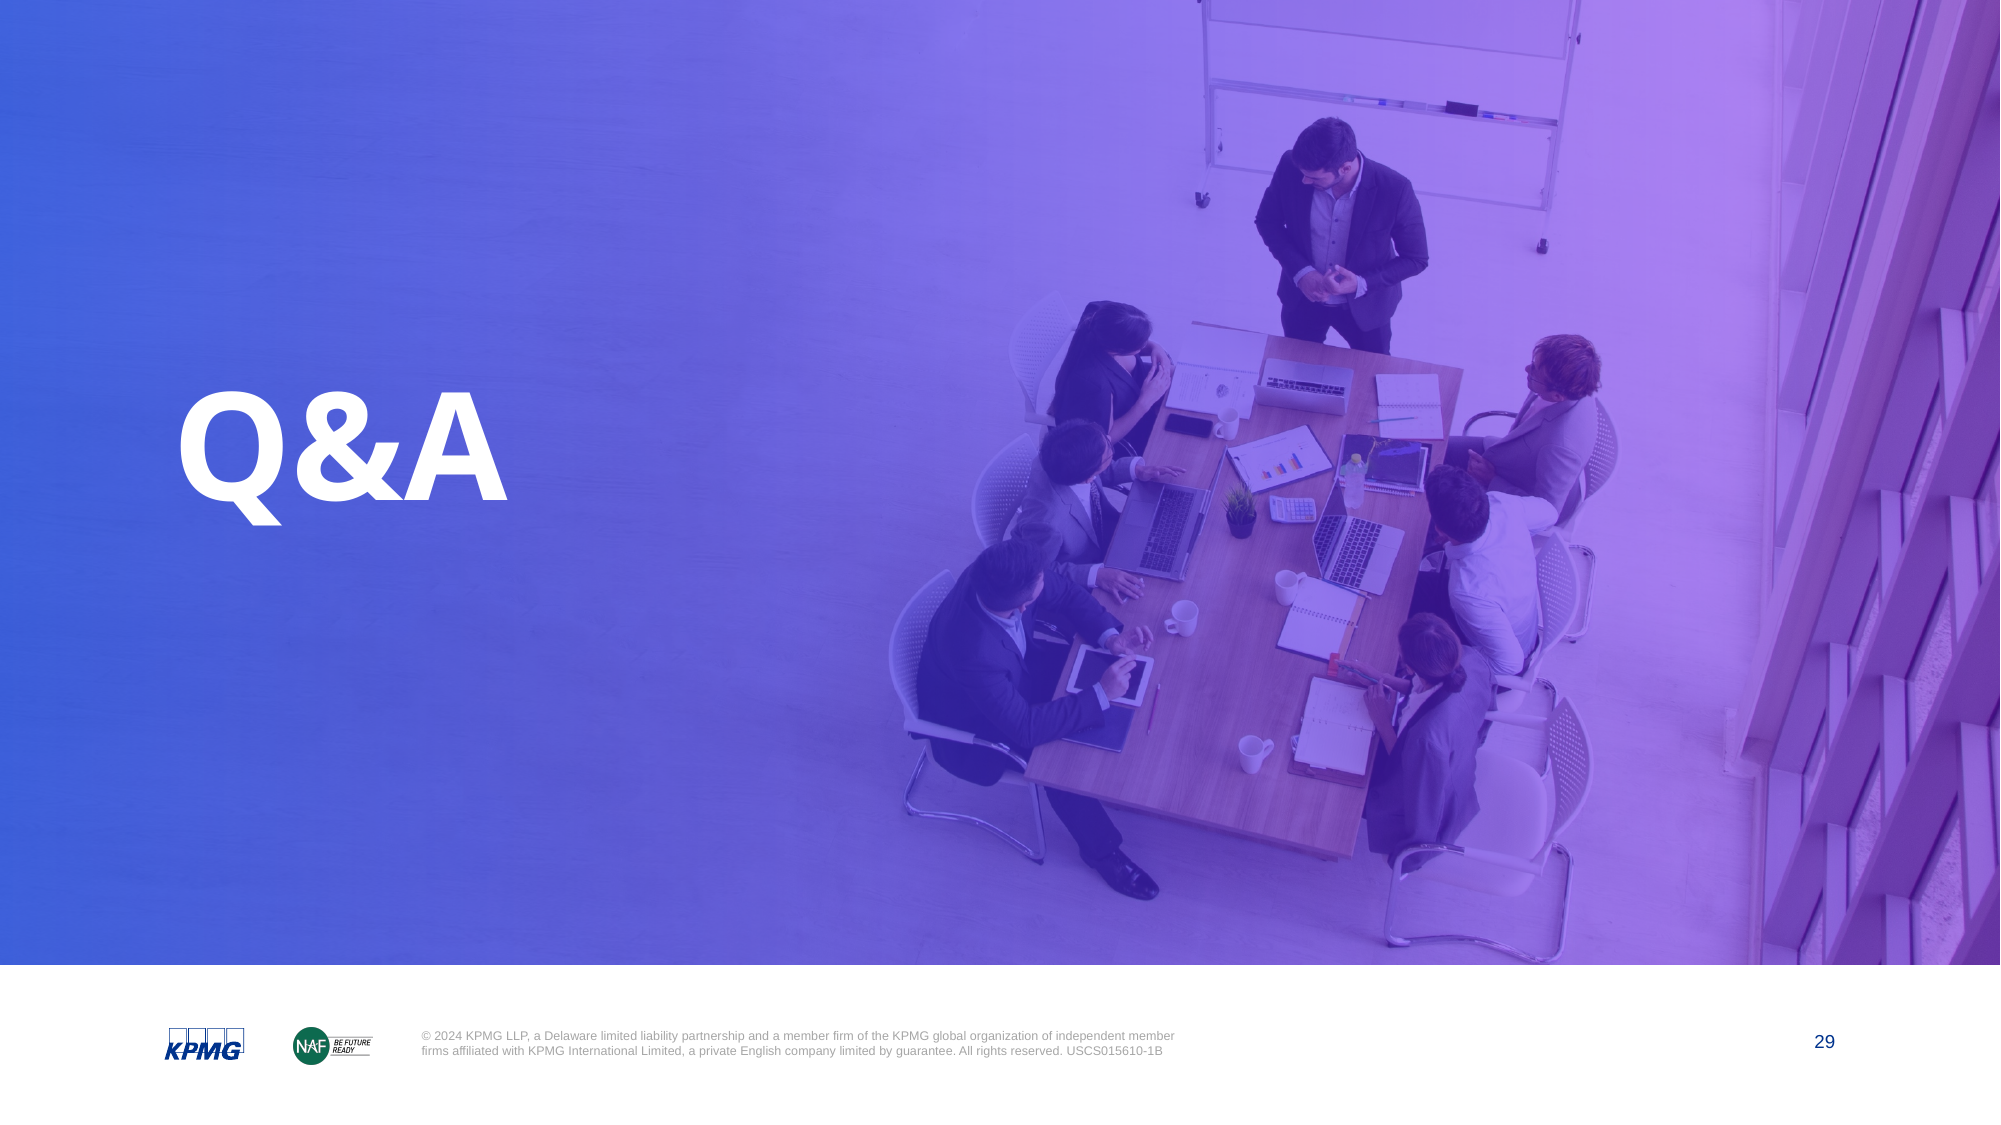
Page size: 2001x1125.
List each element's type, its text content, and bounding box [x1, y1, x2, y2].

picture [293, 1027, 373, 1065]
text_box Q&A [162, 340, 867, 624]
